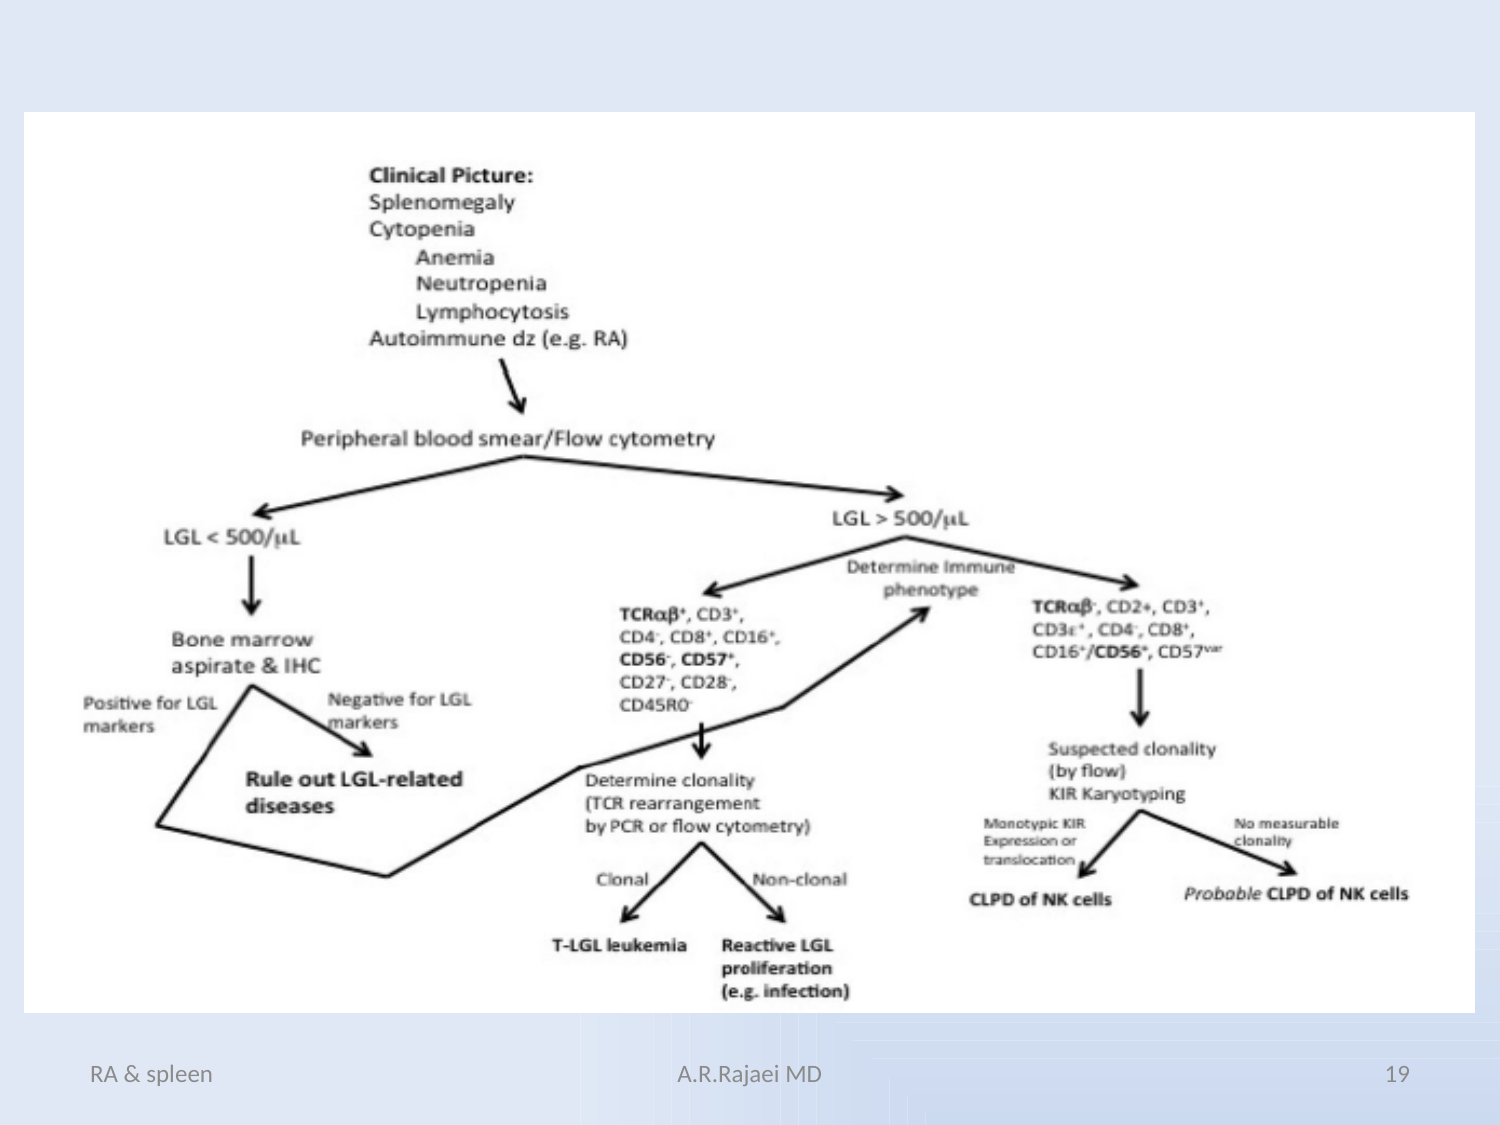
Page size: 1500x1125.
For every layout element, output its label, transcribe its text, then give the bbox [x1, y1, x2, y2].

slide_number RA & spleen [75, 1042, 425, 1103]
picture [24, 112, 1476, 1013]
slide_number 19 [1074, 1042, 1425, 1103]
footer A.R.Rajaei MD [512, 1042, 988, 1103]
